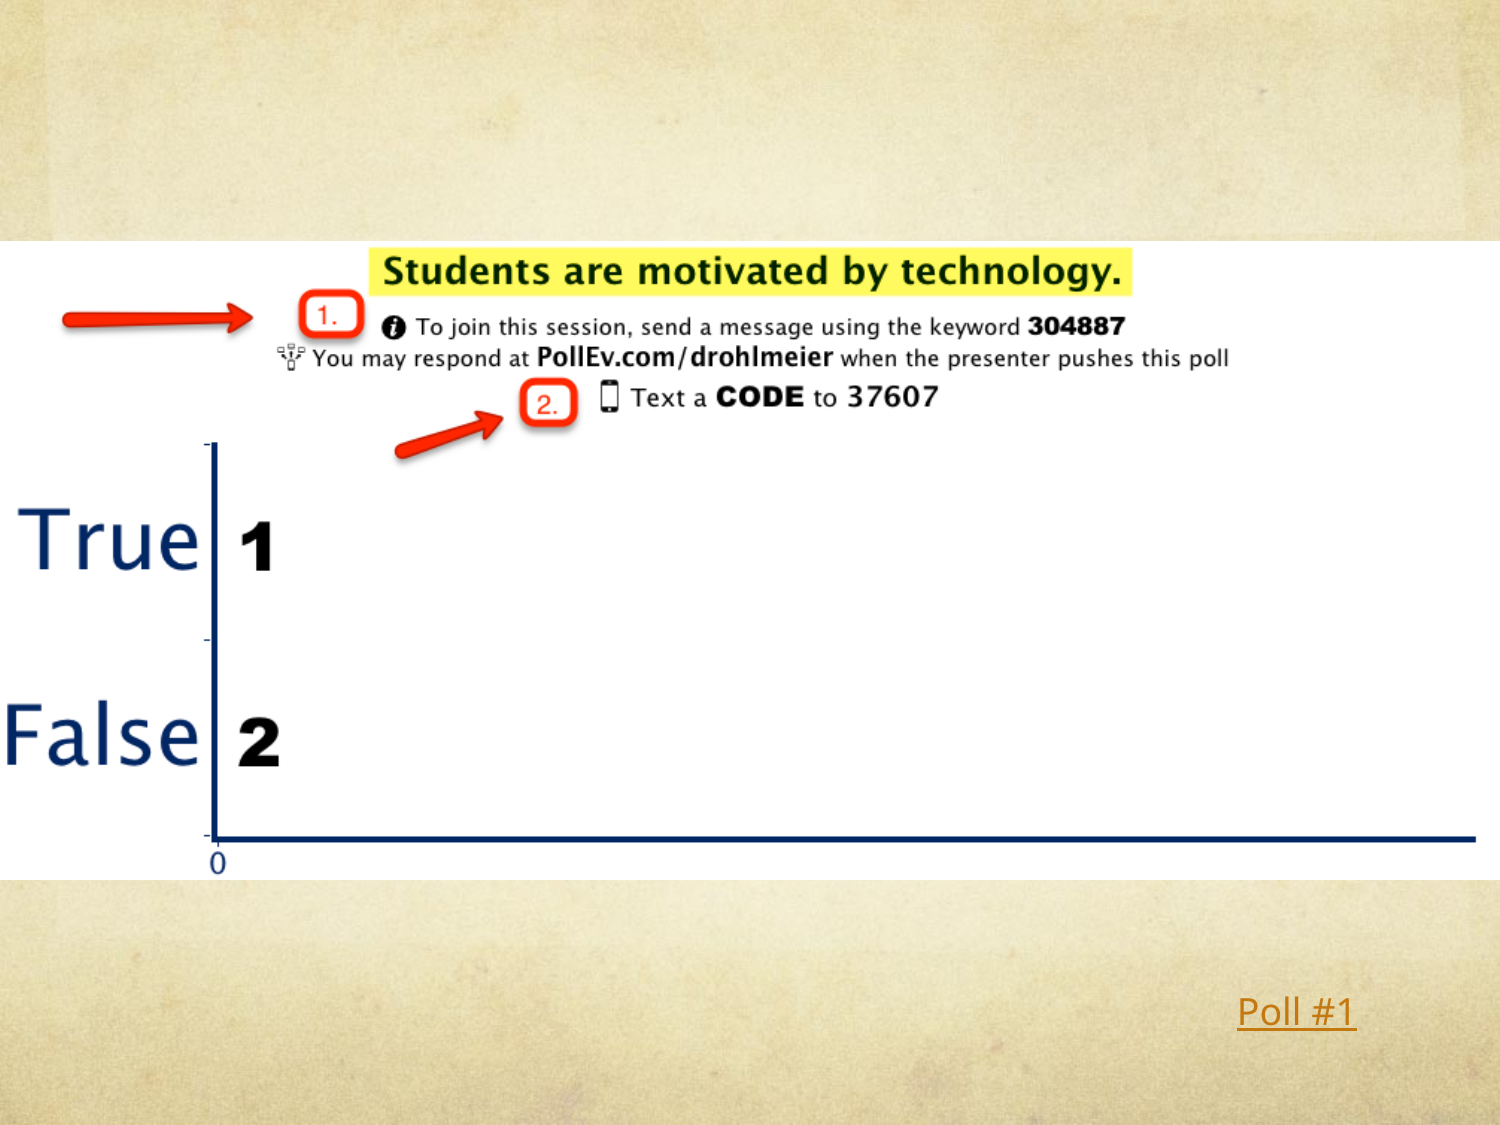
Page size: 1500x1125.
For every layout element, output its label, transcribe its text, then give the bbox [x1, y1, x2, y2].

text_box Poll #1 [1222, 980, 1372, 1046]
picture [0, 0, 1500, 1125]
